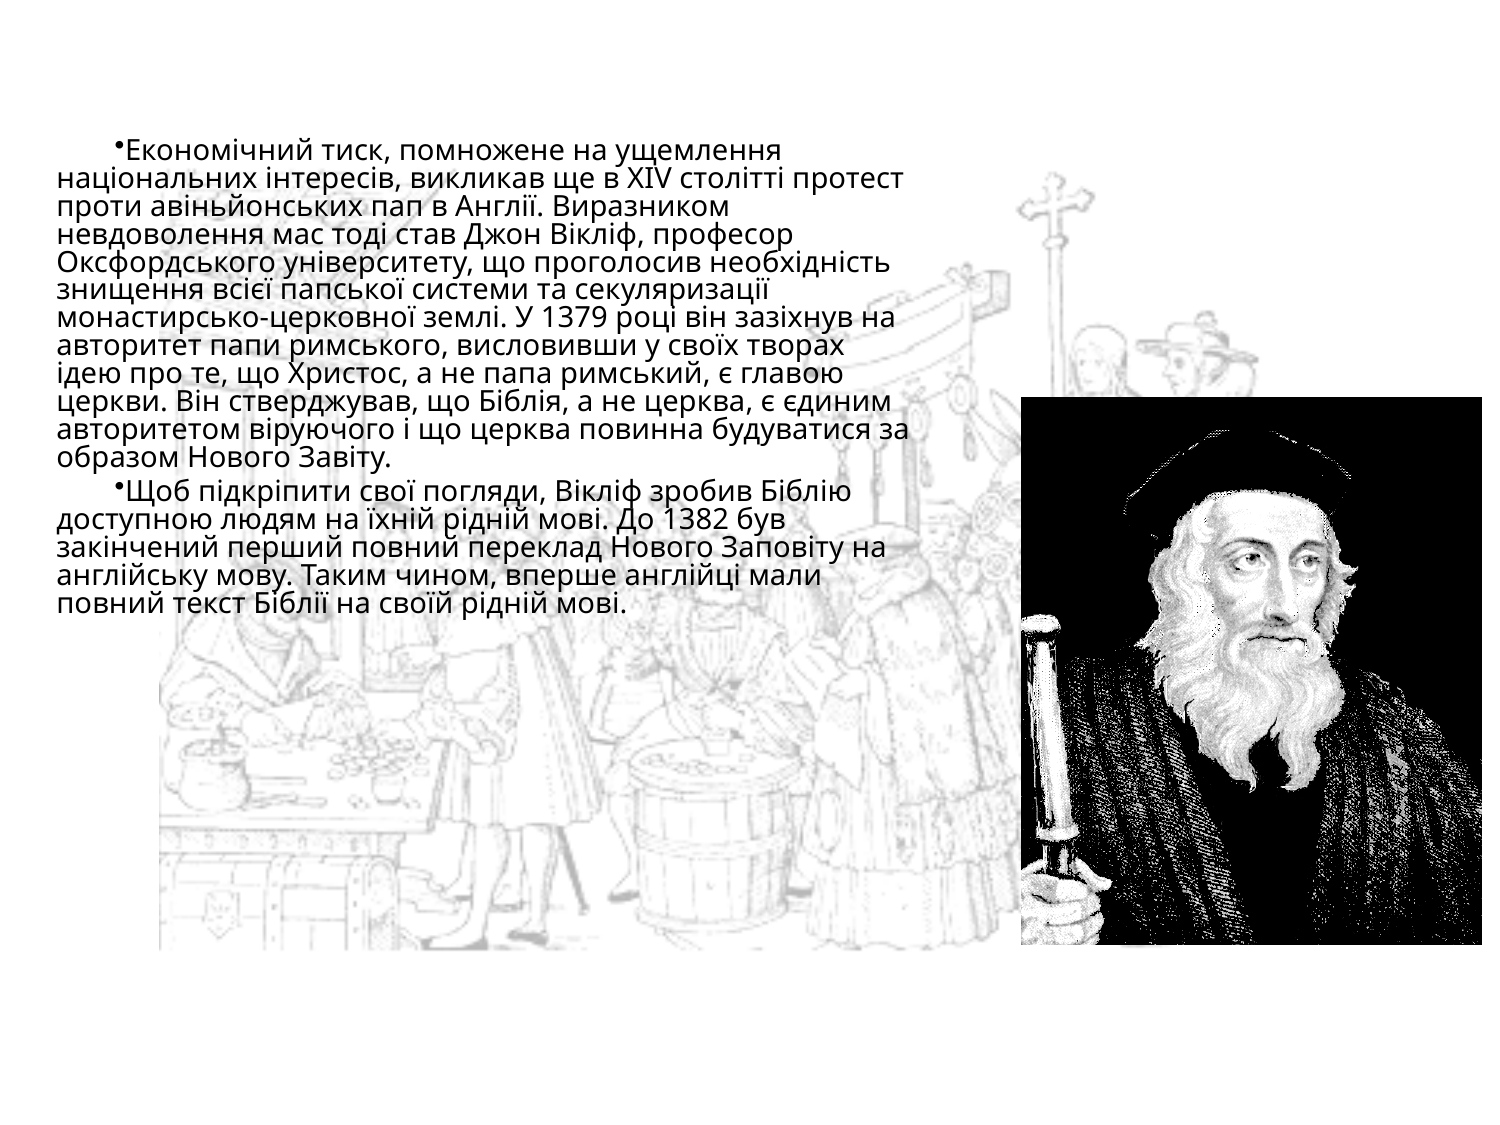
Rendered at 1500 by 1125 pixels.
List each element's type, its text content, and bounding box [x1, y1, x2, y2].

list Економічний тиск, помножене на ущемлення національних інтересів, викликав ще в XIV столітті протест проти авіньйонських пап в Англії. Виразником невдоволення мас тоді став Джон Вікліф, професор Оксфордського університету, що проголосив необхідність знищення всієї папської системи та секуляризації монастирсько-церковної землі. У 1379 році він зазіхнув на авторитет папи римського, висловивши у своїх творах ідею про те, що Христос, а не папа римський, є главою церкви. Він стверджував, що Біблія, а не церква, є єдиним авторитетом віруючого і що церква повинна будуватися за образом Нового Завіту. Щоб підкріпити свої погляди, Вікліф зробив Біблію доступною людям на їхній рідній мові. До 1382 був закінчений перший повний переклад Нового Заповіту на англійську мову. Таким чином, вперше англійці мали повний текст Біблії на своїй рідній мові. [40, 54, 154, 1083]
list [1021, 396, 1482, 946]
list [159, 0, 1341, 1125]
